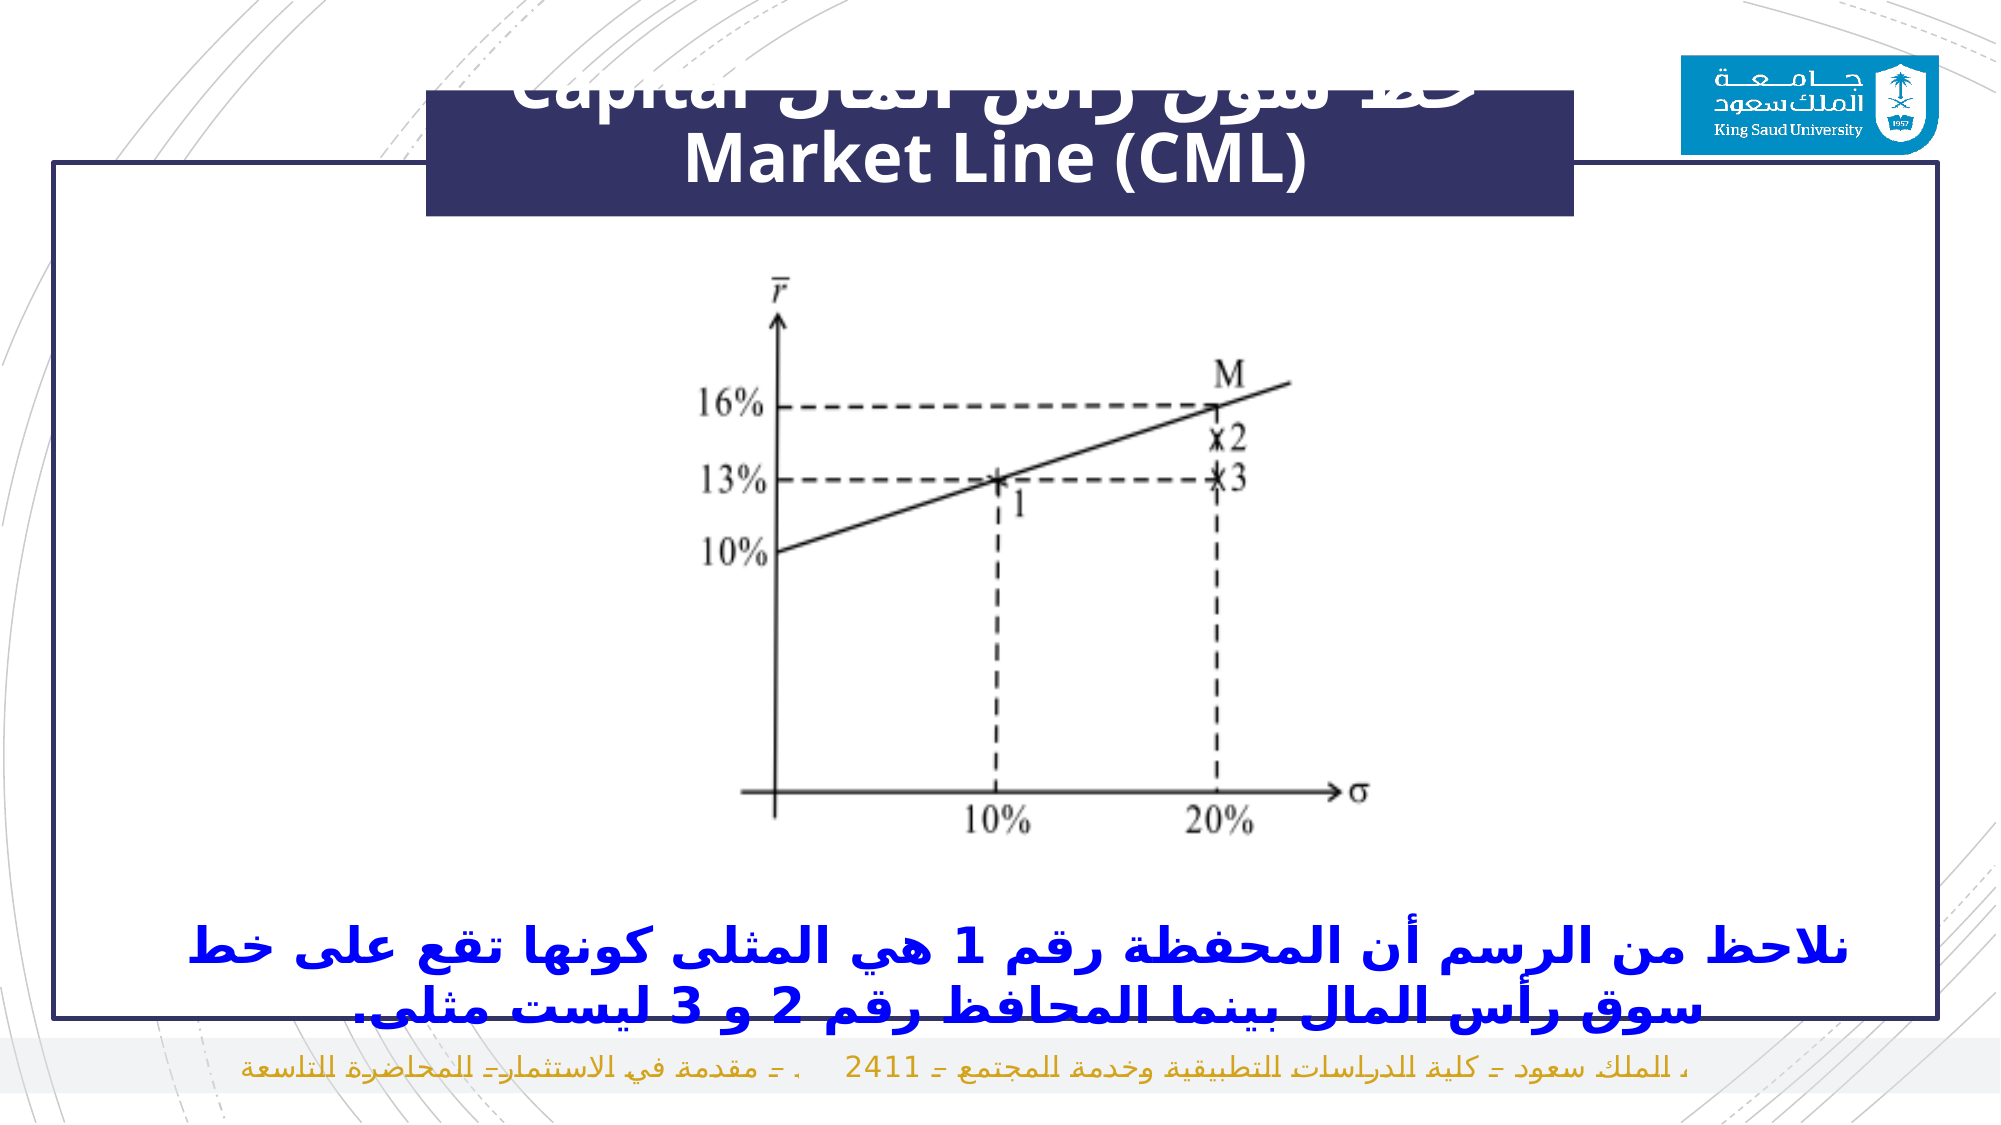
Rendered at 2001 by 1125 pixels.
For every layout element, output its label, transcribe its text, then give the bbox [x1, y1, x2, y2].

text_box جامعة الملك سعود – كلية الدراسات التطبيقية وخدمة المجتمع – 2411مال – مقدمة في الاستثمار– المحاضرة التاسعة [0, 1037, 2000, 1095]
text_box نلاحظ من الرسم أن المحفظة رقم 1 هي المثلى كونها تقع على خط سوق رأس المال بينما المحافظ رقم 2 و 3 ليست مثلى. [152, 906, 1886, 1041]
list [425, 224, 1613, 862]
text_box [425, 89, 1575, 218]
text_box خط سوق رأس المال Capital Market Line (CML) [421, 6, 1570, 205]
picture [1669, 44, 1950, 163]
text_box [52, 161, 1939, 1020]
